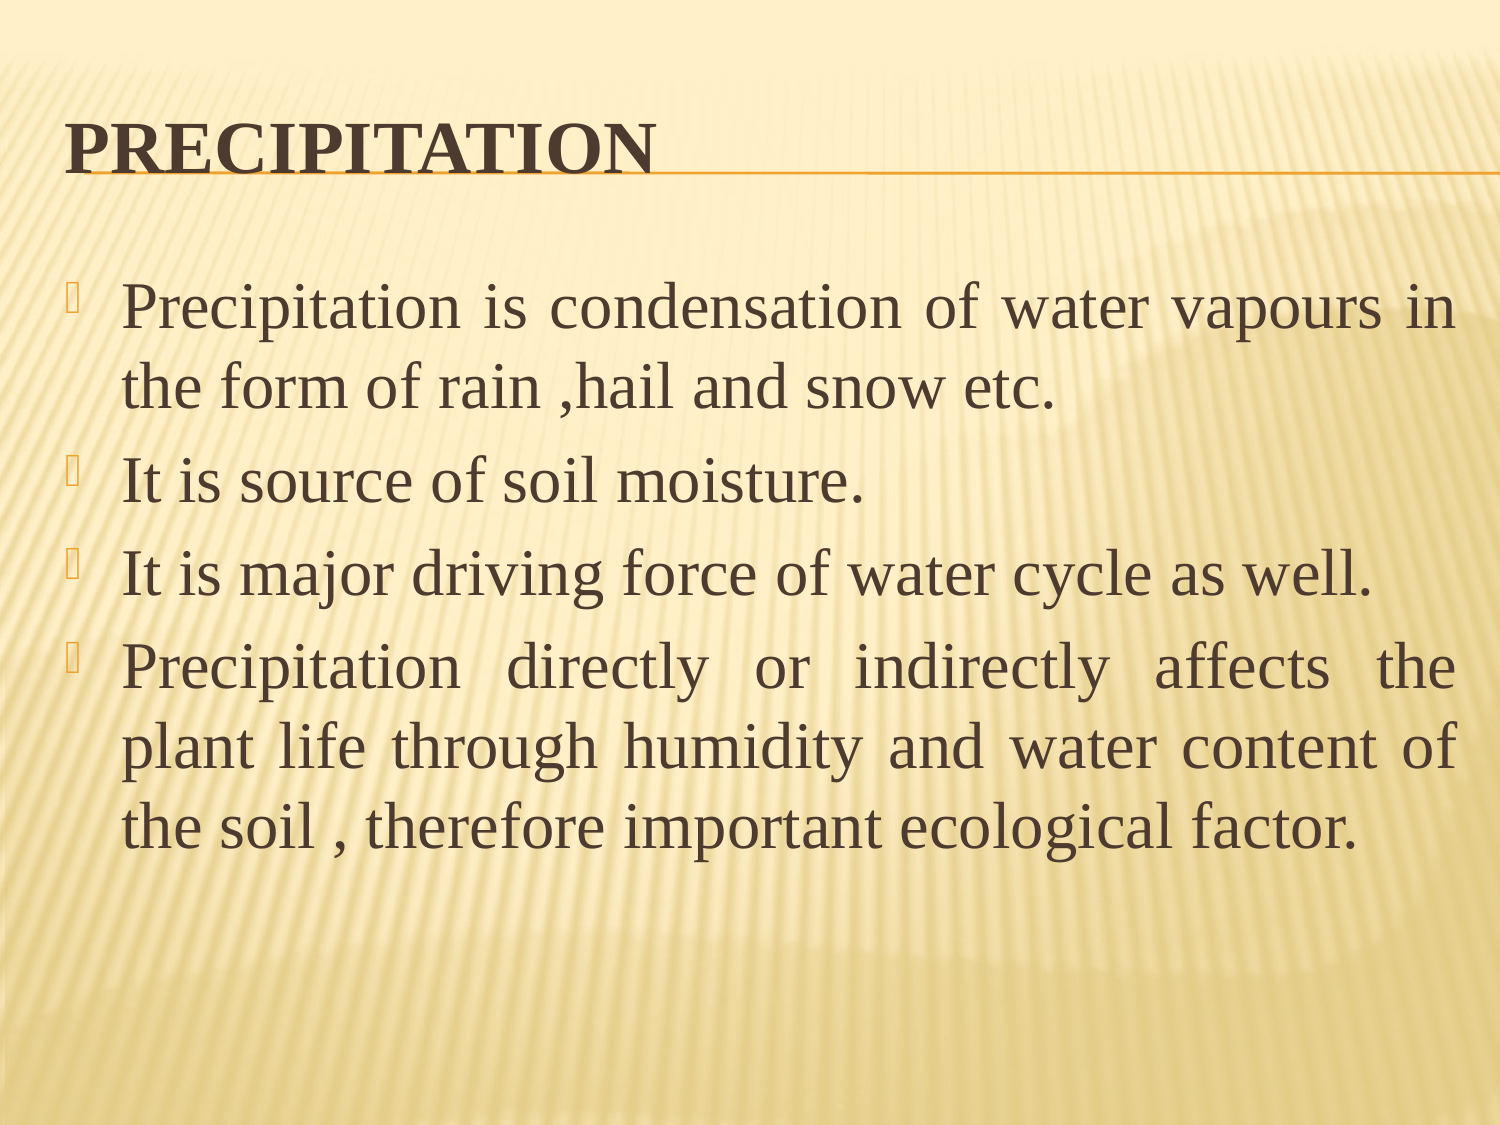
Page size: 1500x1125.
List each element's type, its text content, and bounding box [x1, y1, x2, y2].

list Precipitation is condensation of water vapours in the form of rain ,hail and snow etc. It is source of soil moisture. It is major driving force of water cycle as well. Precipitation directly or indirectly affects the plant life through humidity and water content of the soil , therefore important ecological factor. [50, 254, 1475, 998]
title Precipitation [50, 75, 1475, 213]
